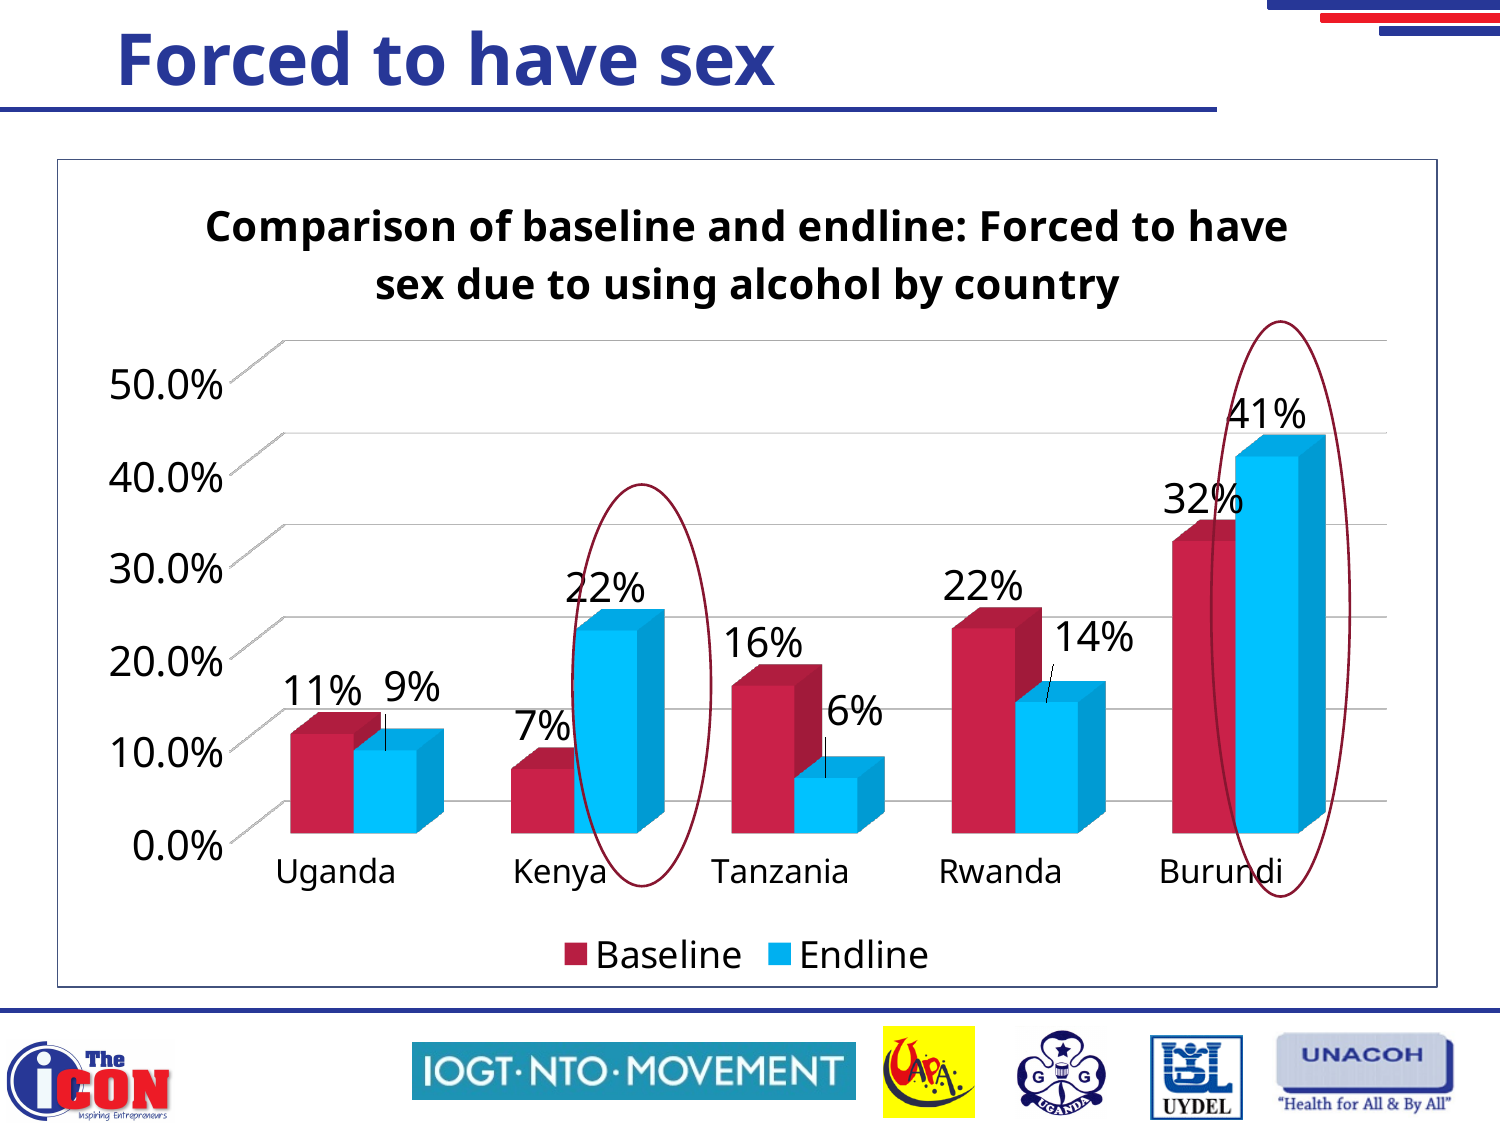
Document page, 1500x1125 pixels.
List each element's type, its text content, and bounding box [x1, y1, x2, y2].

picture [1150, 1035, 1243, 1120]
picture [412, 1042, 856, 1100]
picture [1015, 1026, 1107, 1119]
title Forced to have sex [100, 16, 1322, 110]
picture [1272, 1031, 1458, 1118]
picture [883, 1026, 975, 1118]
chart [56, 158, 1439, 989]
picture [6, 1039, 175, 1123]
